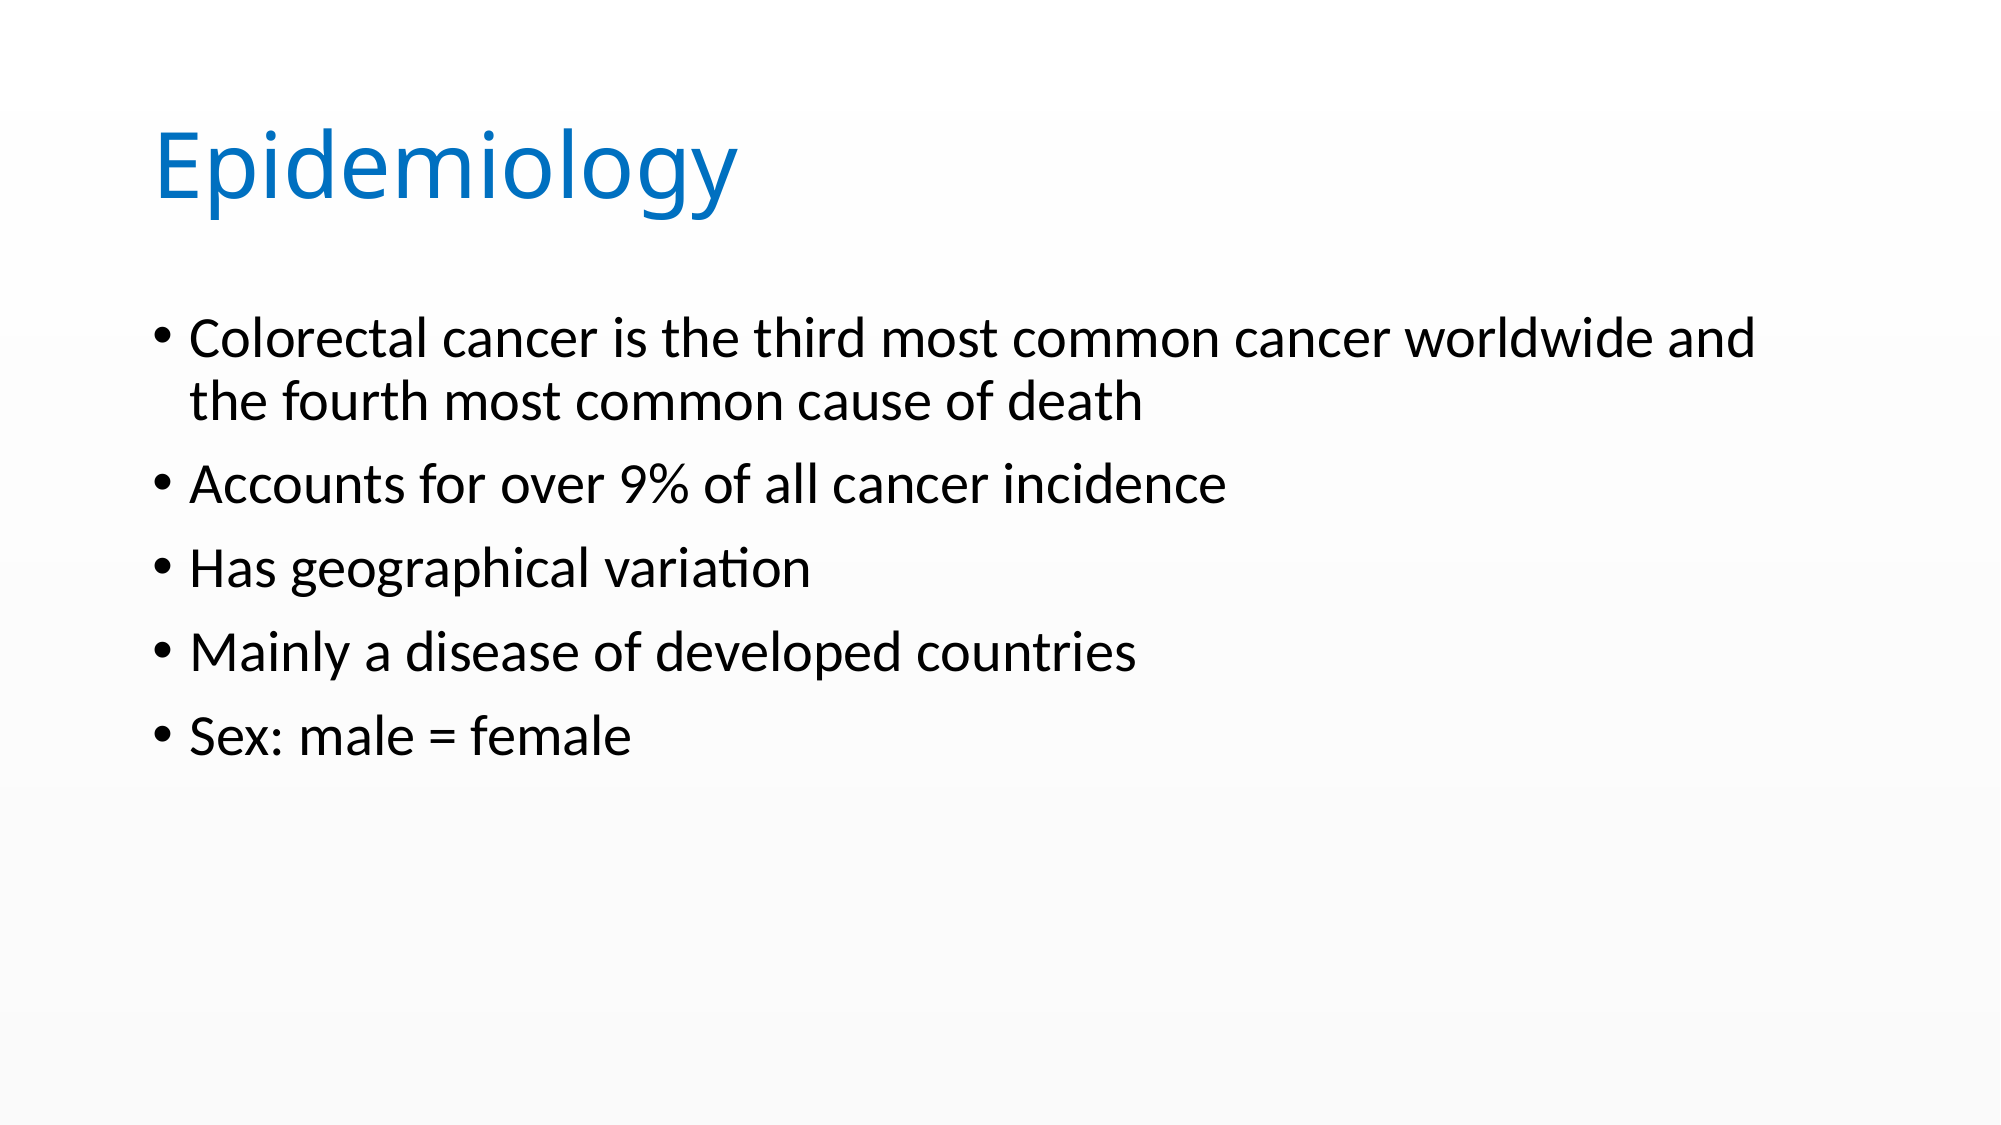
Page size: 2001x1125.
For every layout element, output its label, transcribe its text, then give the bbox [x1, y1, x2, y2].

list Colorectal cancer is the third most common cancer worldwide and the fourth most common cause of death Accounts for over 9% of all cancer incidence Has geographical variation Mainly a disease of developed countries Sex: male = female [137, 299, 1863, 1014]
title Epidemiology [137, 59, 1863, 278]
